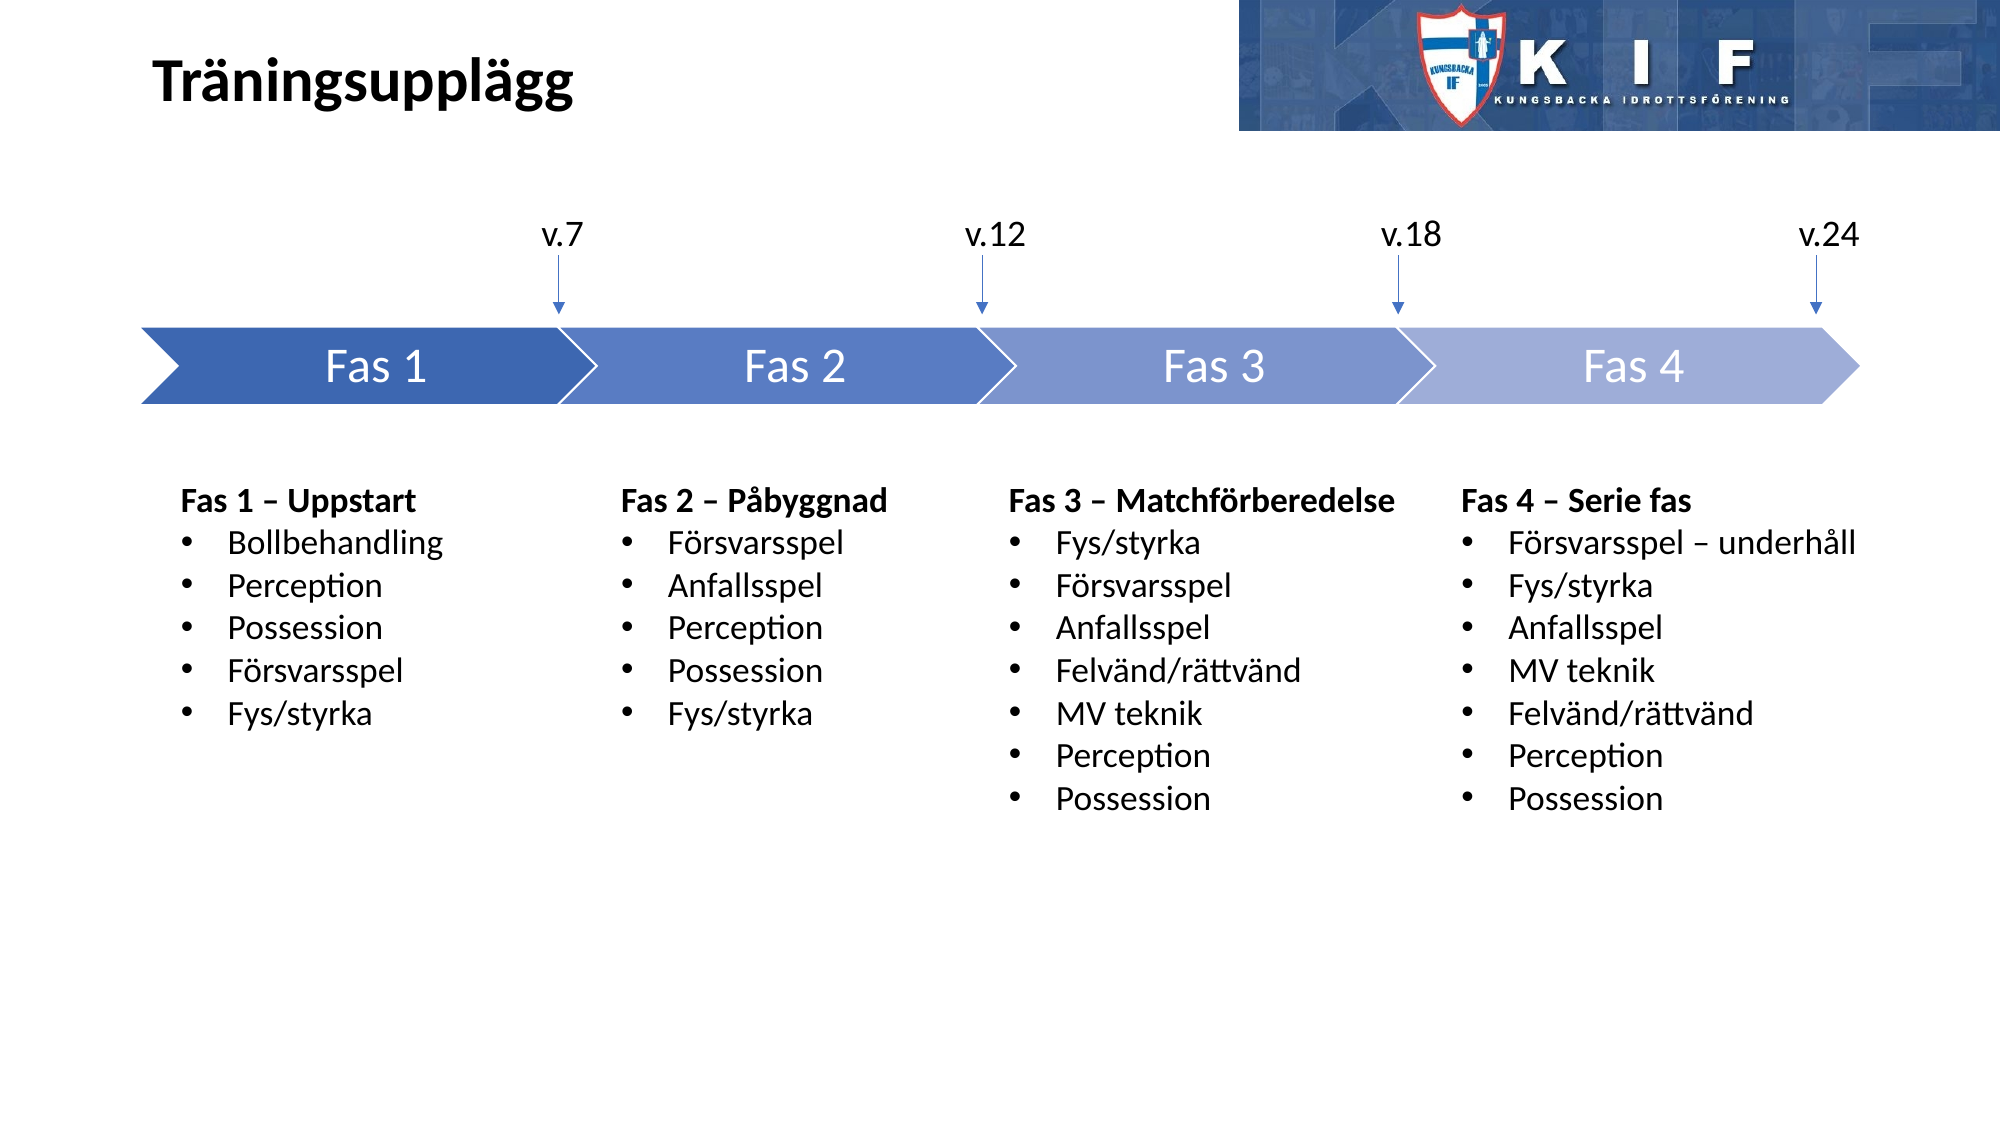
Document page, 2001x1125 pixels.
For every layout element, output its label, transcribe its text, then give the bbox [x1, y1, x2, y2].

text_box v.7 [526, 201, 616, 262]
picture [1239, 0, 2000, 131]
text_box v.12 [949, 201, 1052, 262]
text_box v.24 [1783, 201, 1891, 262]
text_box Fas 3 – Matchförberedelse Fys/styrka Försvarsspel Anfallsspel Felvänd/rättvänd MV teknik Perception Possession [994, 469, 1411, 867]
list Träningsupplägg [137, 39, 1239, 131]
text_box v.18 [1366, 201, 1475, 262]
text_box Fas 2 – Påbyggnad Försvarsspel Anfallsspel Perception Possession Fys/styrka [606, 469, 904, 782]
text_box Fas 4 – Serie fas Försvarsspel – underhåll Fys/styrka Anfallsspel MV teknik Felvänd/rättvänd Perception Possession [1446, 469, 1873, 910]
text_box Fas 1 – Uppstart Bollbehandling Perception Possession Försvarsspel Fys/styrka [166, 469, 459, 740]
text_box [137, 326, 1863, 406]
